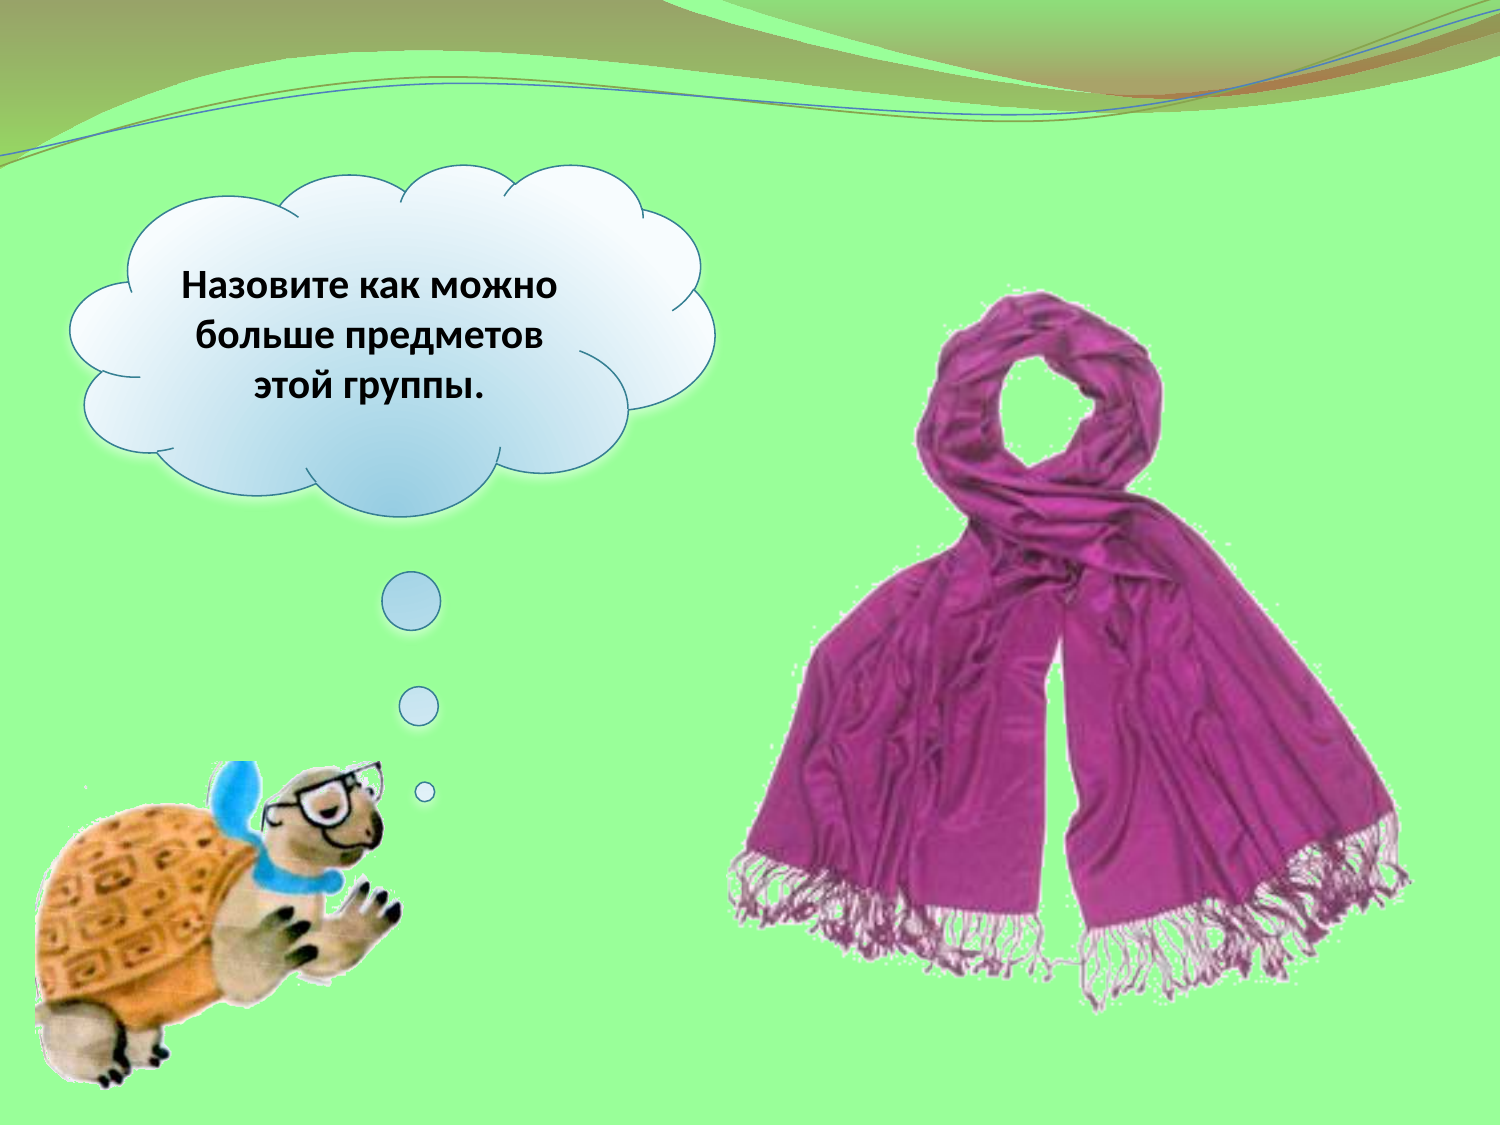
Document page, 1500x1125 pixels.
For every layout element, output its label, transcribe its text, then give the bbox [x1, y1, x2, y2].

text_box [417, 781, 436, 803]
picture [34, 761, 411, 1098]
text_box Назовите как можно больше предметов этой группы. [68, 164, 716, 518]
picture [726, 222, 1419, 1089]
text_box Назовите как можно больше предметов этой группы. [381, 571, 442, 632]
text_box Назовите как можно больше предметов этой группы. [398, 685, 440, 727]
